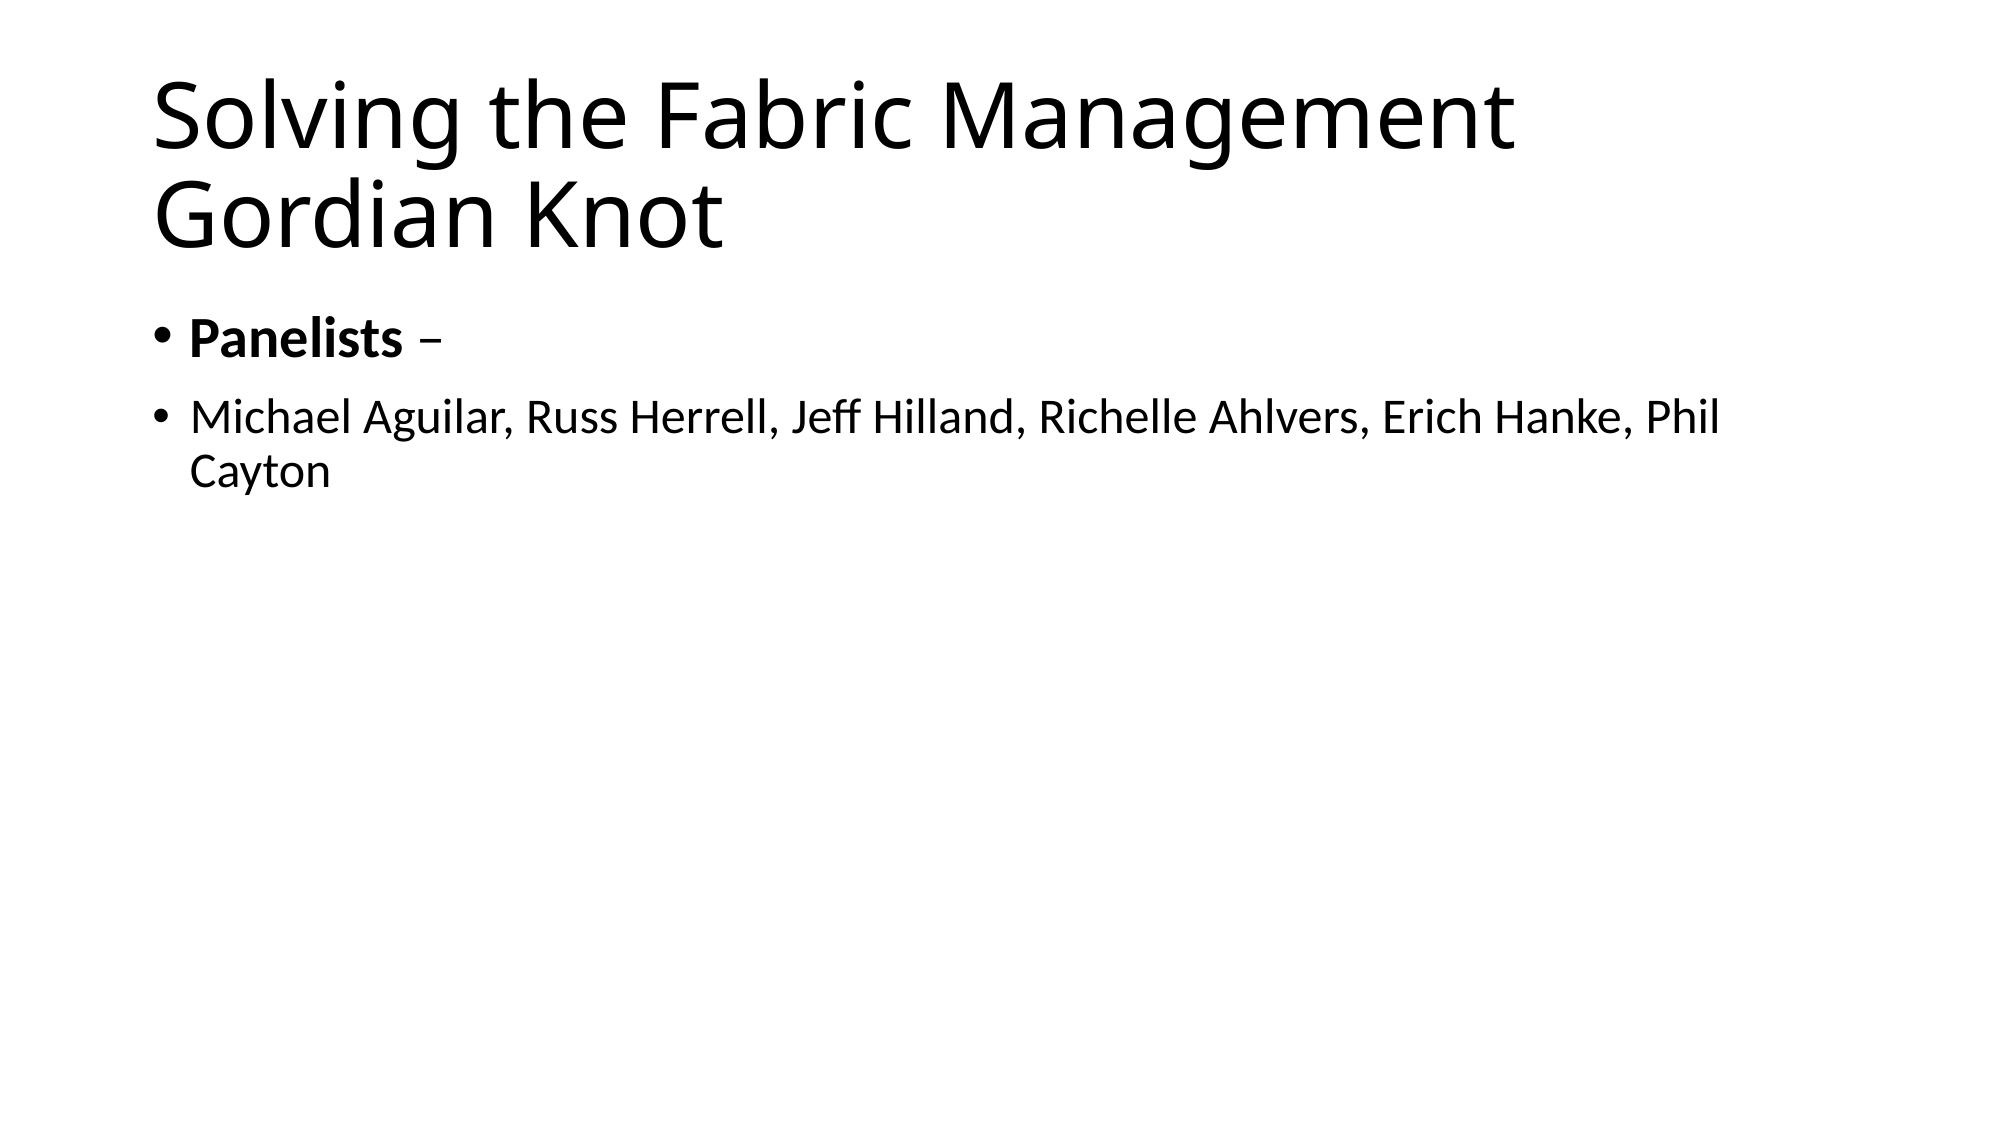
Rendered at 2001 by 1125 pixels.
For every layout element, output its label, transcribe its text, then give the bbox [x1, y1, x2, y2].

title Solving the Fabric Management Gordian Knot [137, 59, 1863, 278]
list Panelists – Michael Aguilar, Russ Herrell, Jeff Hilland, Richelle Ahlvers, Erich Hanke, Phil Cayton [137, 299, 1863, 1014]
